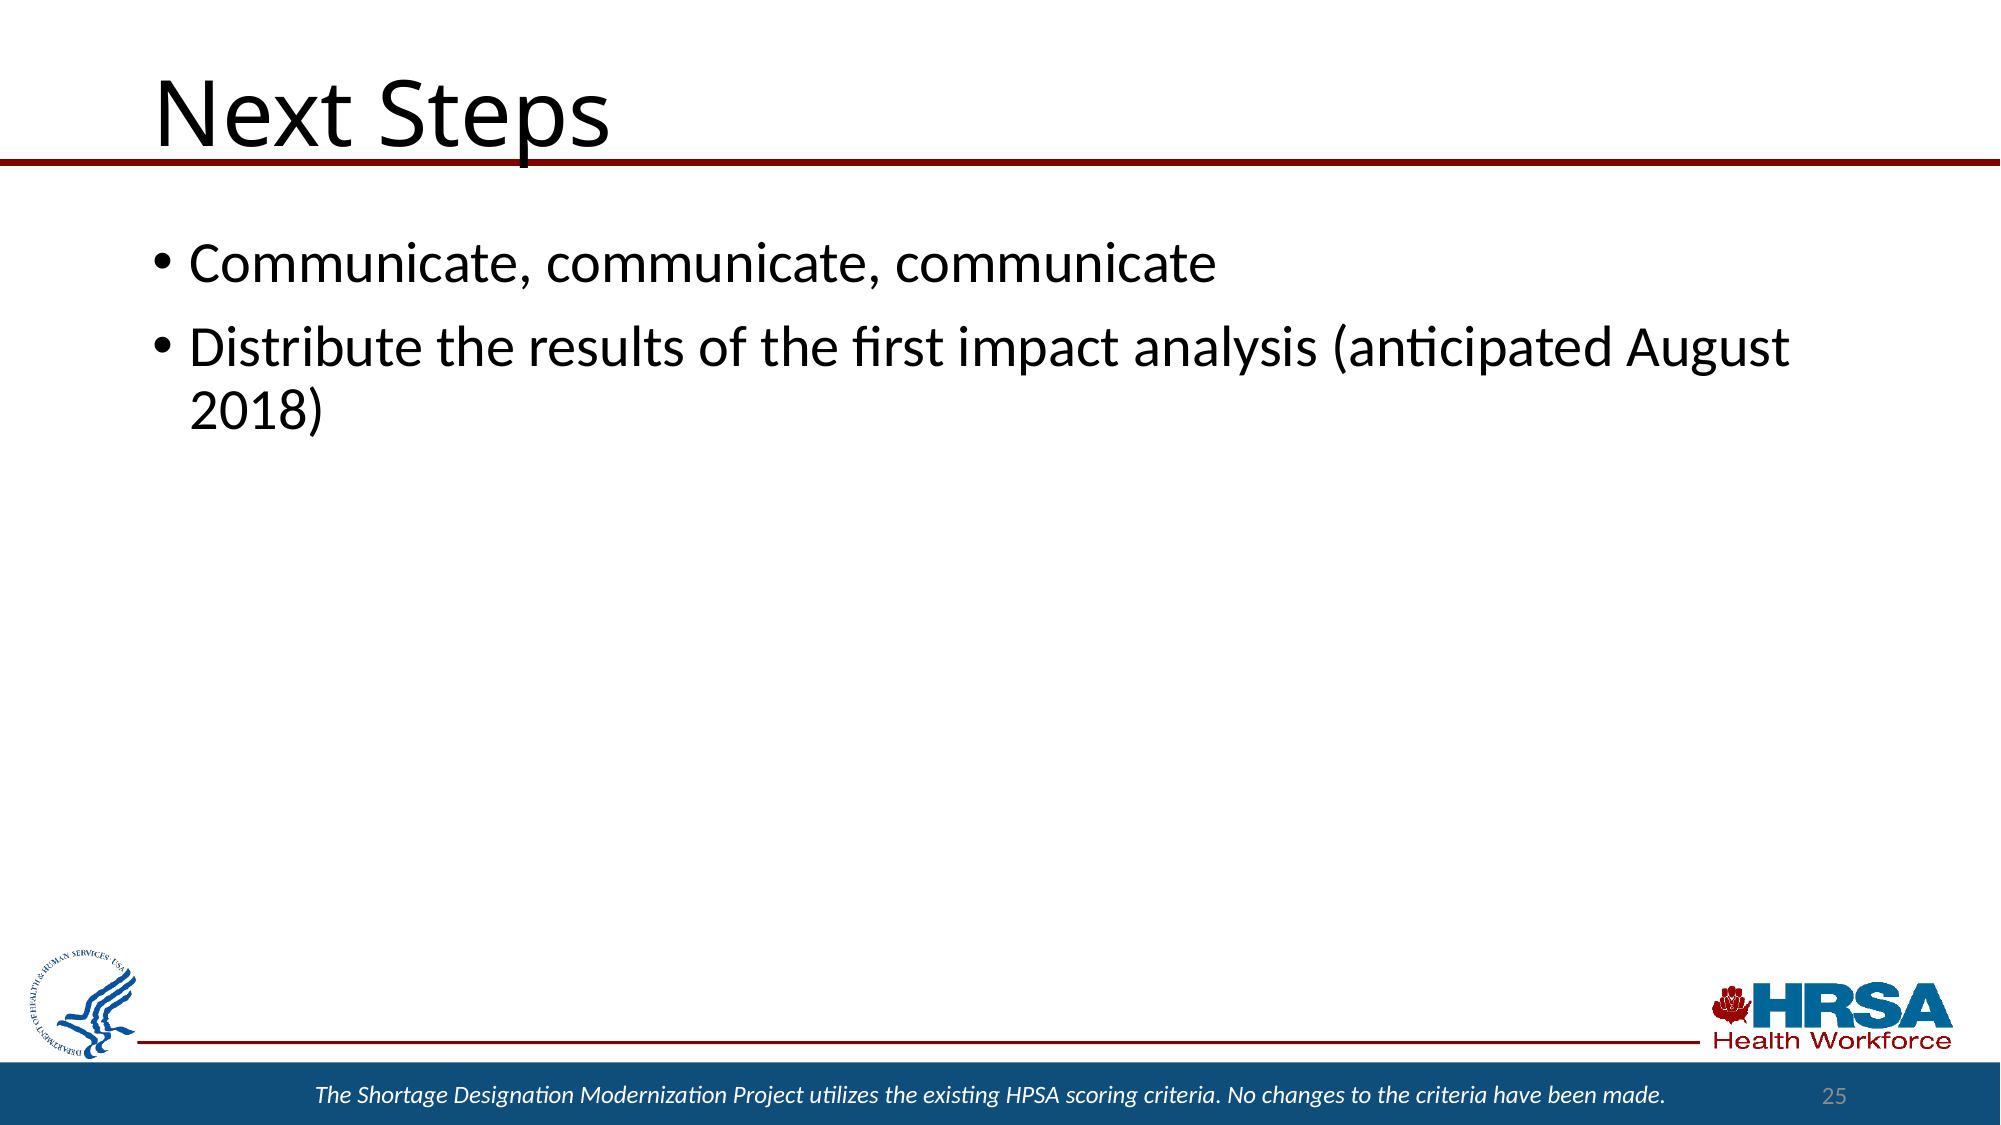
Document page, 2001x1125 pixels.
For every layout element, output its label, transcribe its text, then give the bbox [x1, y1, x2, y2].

picture [1822, 995, 1836, 1002]
picture [1712, 982, 1953, 1049]
picture [1922, 1001, 1929, 1011]
text_box The Shortage Designation Modernization Project utilizes the existing HPSA scoring criteria. No changes to the criteria have been made. [300, 1070, 1700, 1125]
title Next Steps [137, 59, 1863, 224]
picture [1872, 982, 1953, 1023]
picture [24, 946, 141, 1063]
list Communicate, communicate, communicate Distribute the results of the first impact analysis (anticipated August 2018) [137, 224, 1863, 939]
slide_number 25 [1412, 1065, 1863, 1125]
